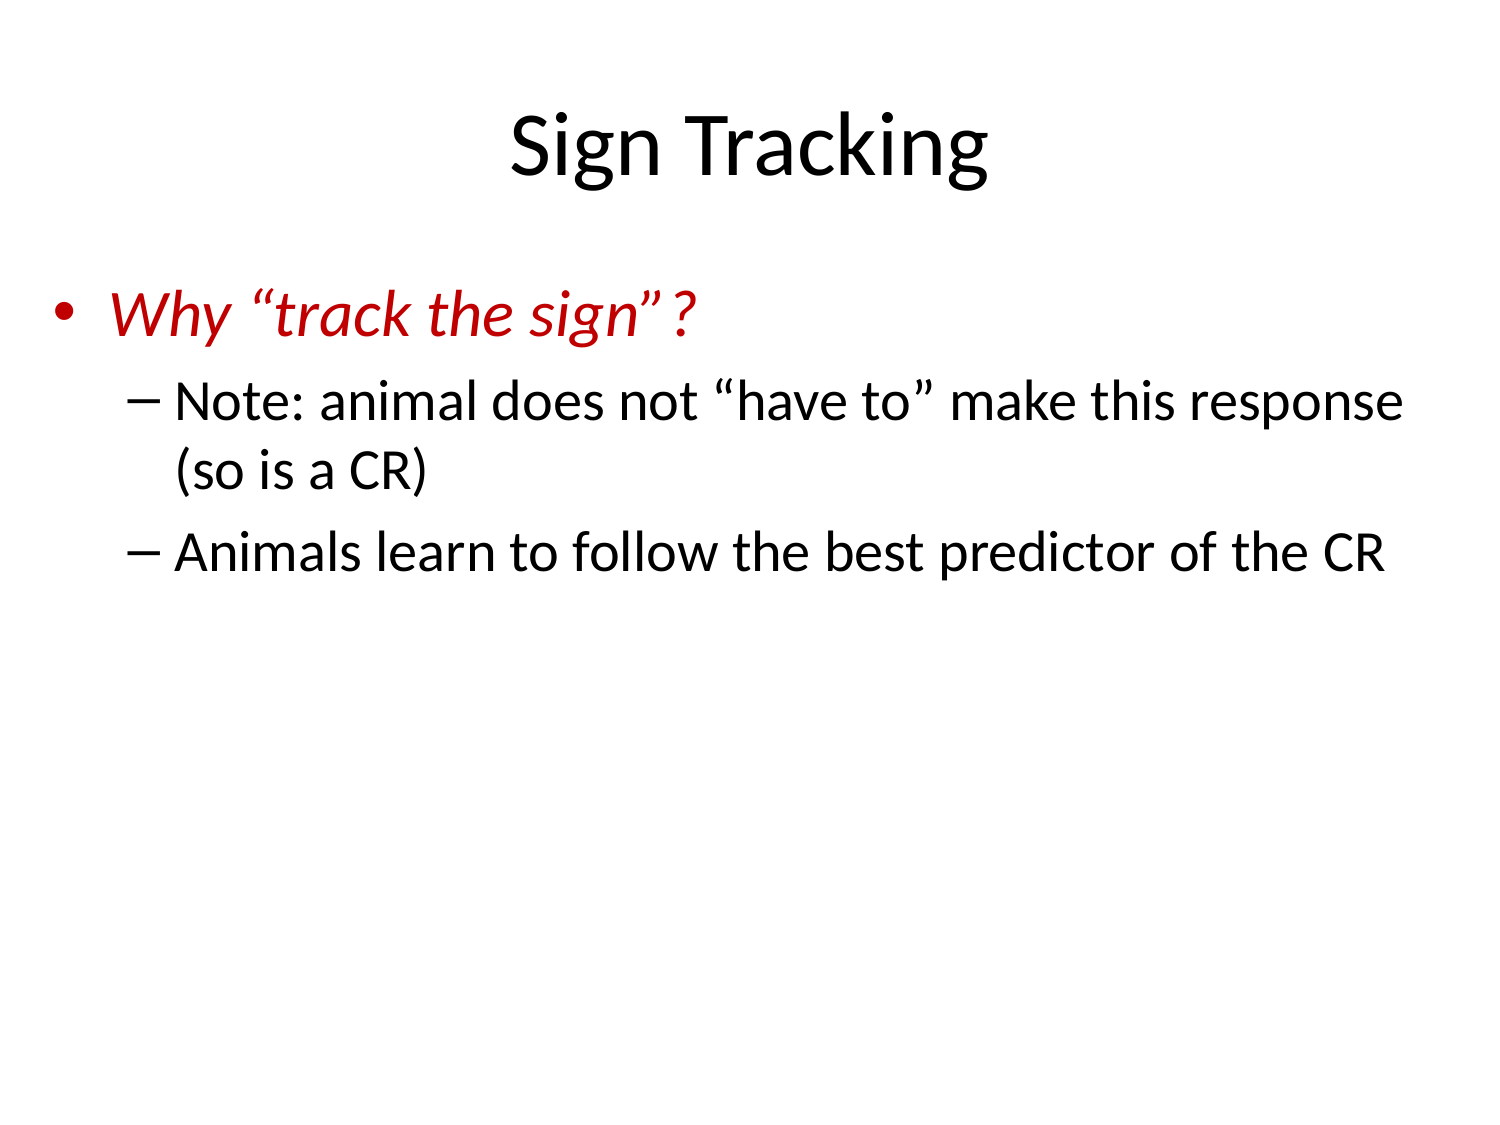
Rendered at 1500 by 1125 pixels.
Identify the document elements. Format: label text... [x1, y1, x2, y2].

title Sign Tracking [75, 45, 1425, 233]
list Why “track the sign”? Note: animal does not “have to” make this response (so is a CR) Animals learn to follow the best predictor of the CR [37, 262, 1425, 1005]
